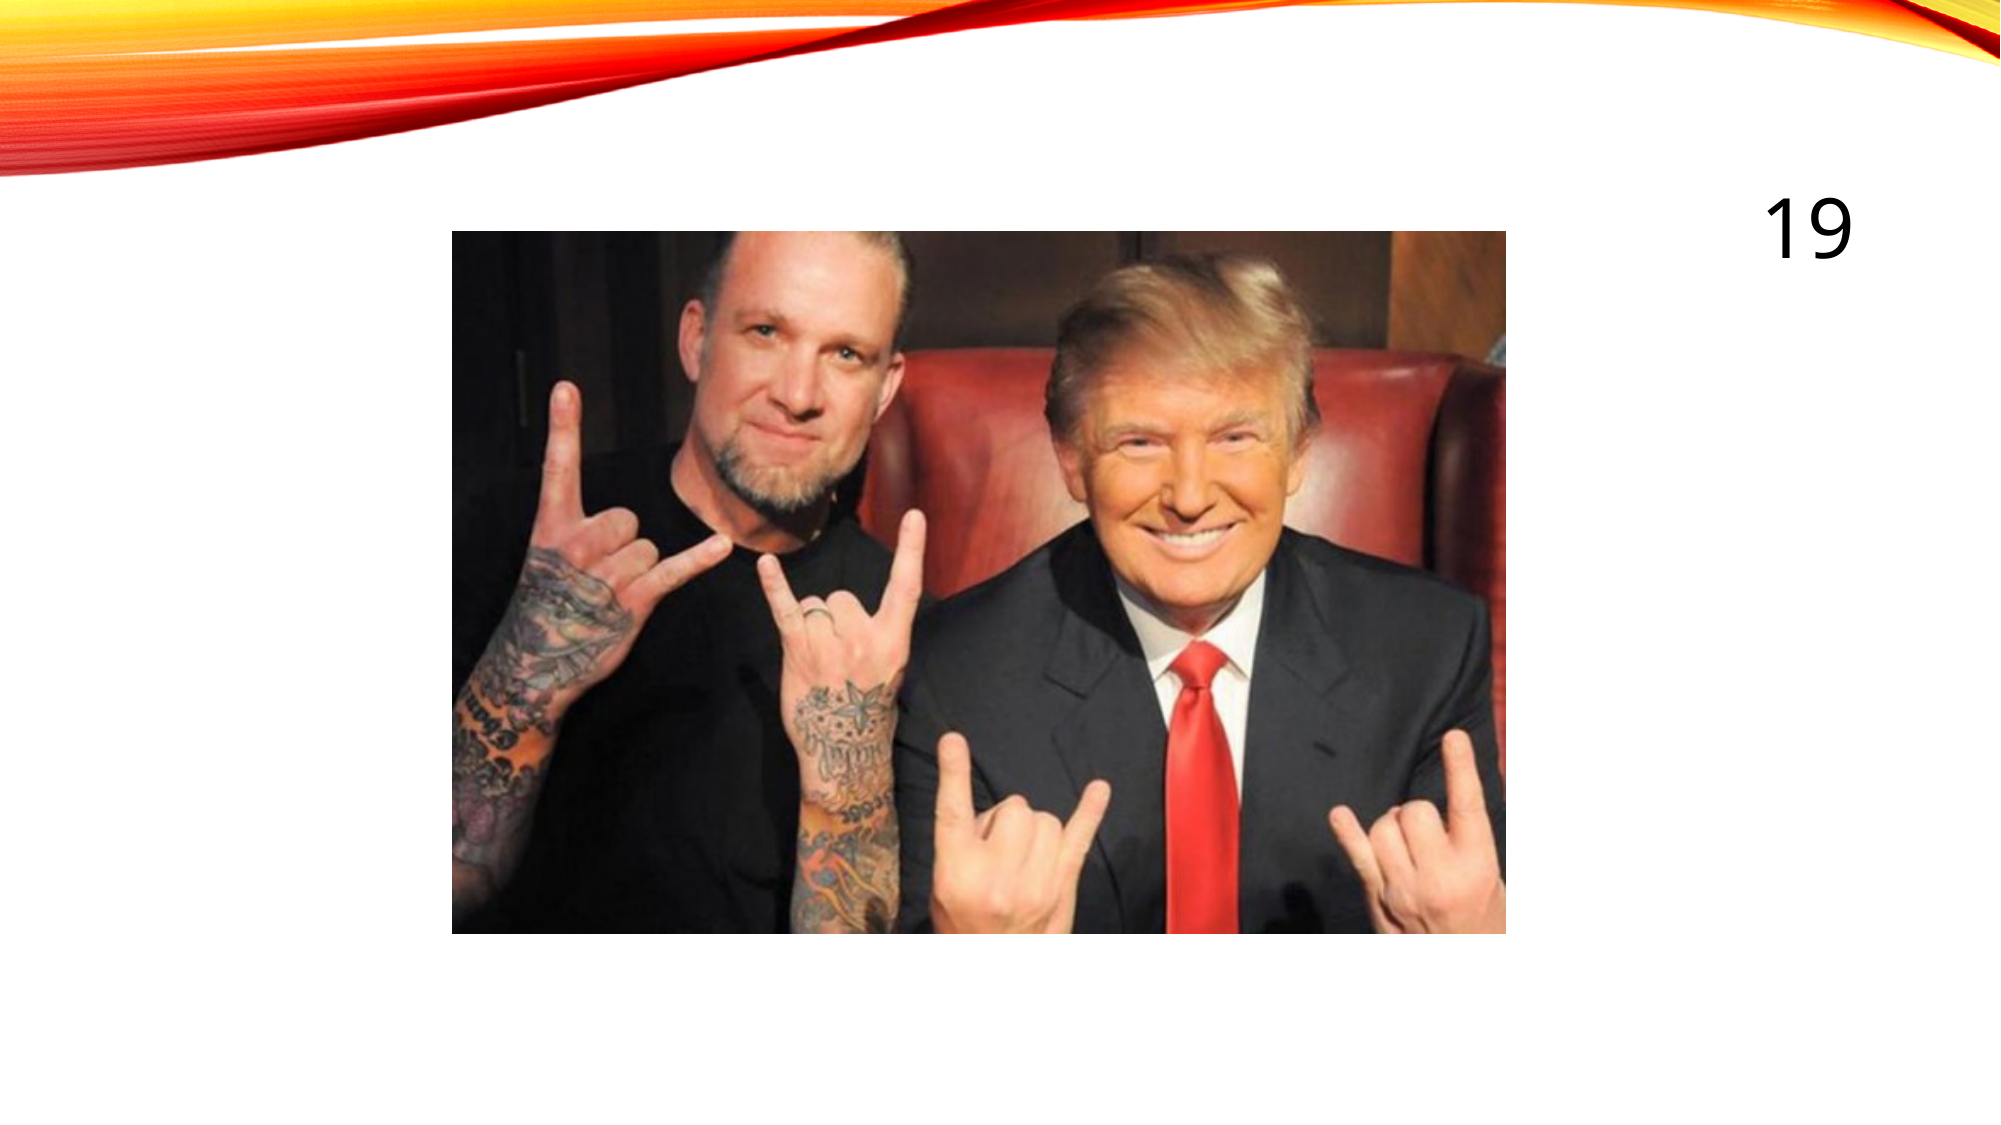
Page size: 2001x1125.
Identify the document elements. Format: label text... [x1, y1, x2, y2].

picture [451, 231, 1506, 934]
picture [0, 0, 2000, 178]
title 19 [474, 125, 1871, 338]
